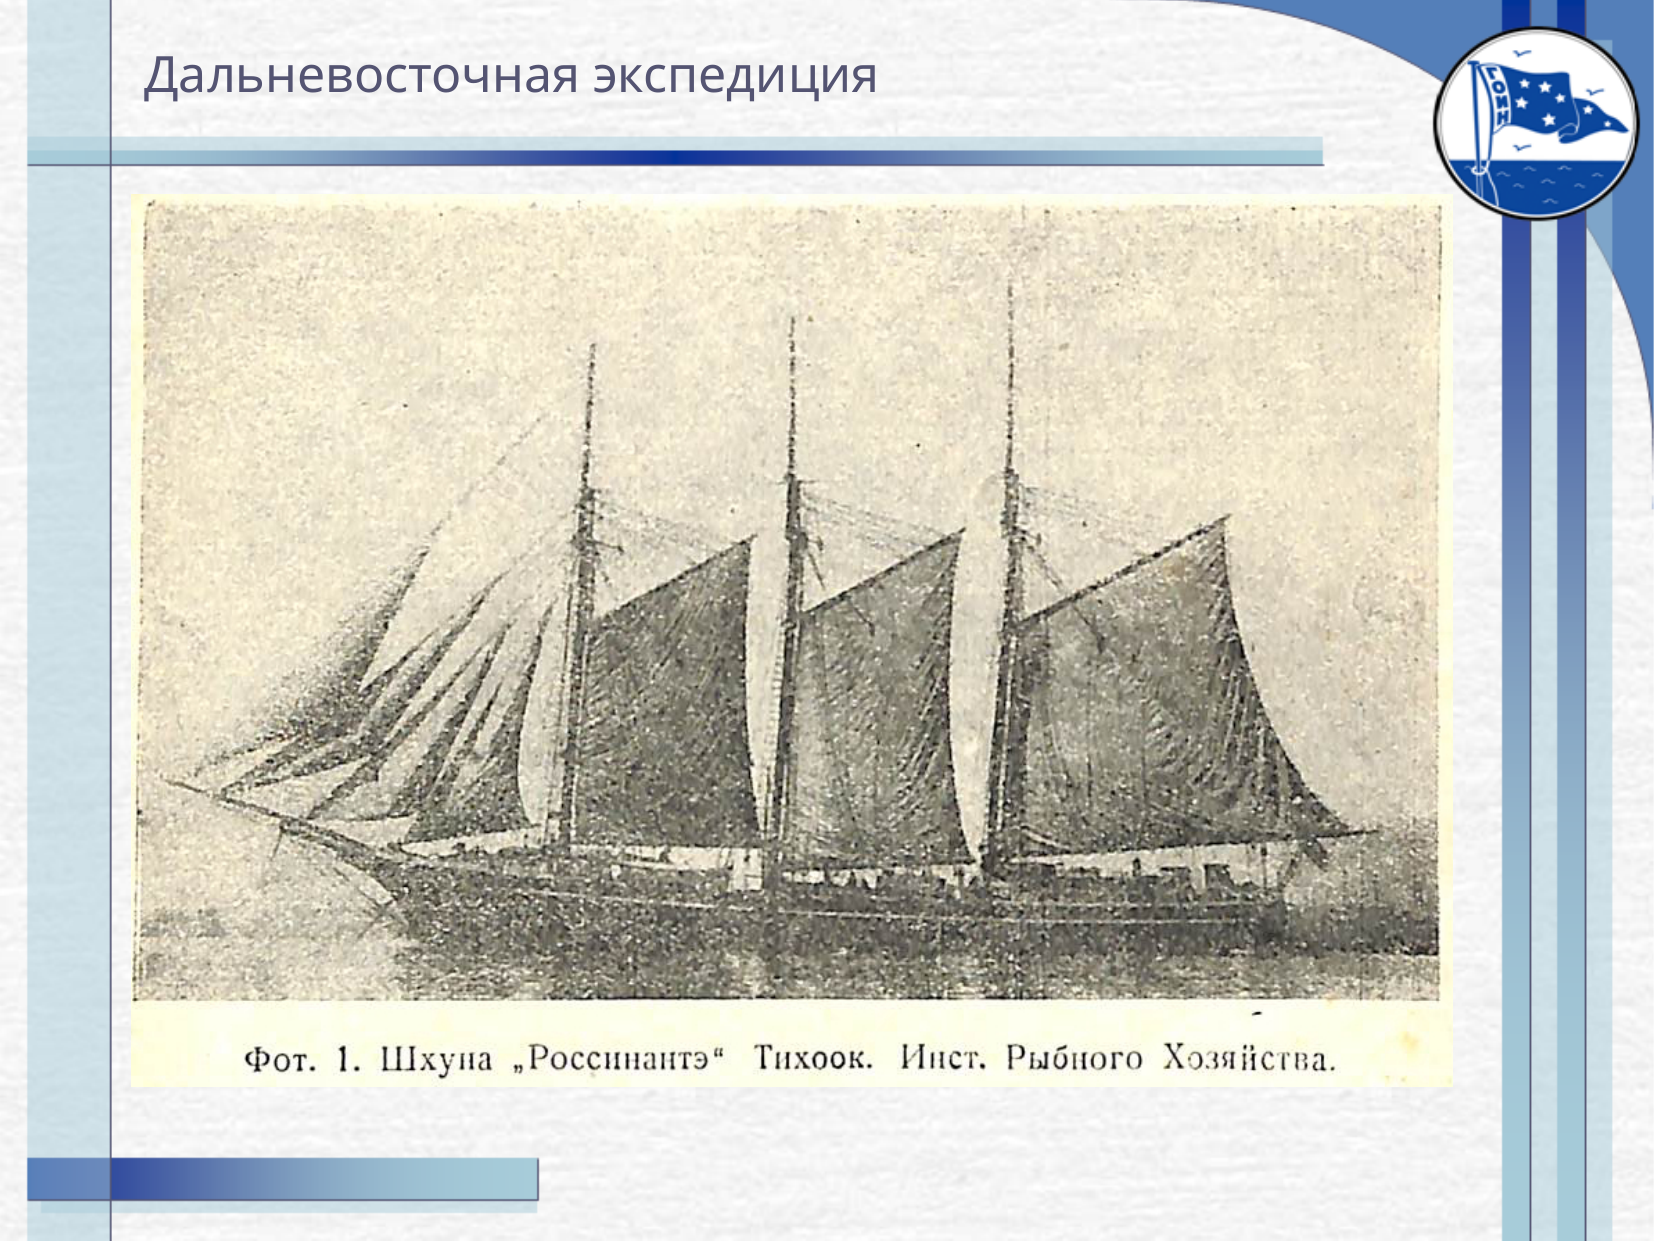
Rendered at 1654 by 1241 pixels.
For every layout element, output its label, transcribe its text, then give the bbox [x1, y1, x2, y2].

text_box Дальневосточная экспедиция [129, 40, 1371, 112]
picture [0, 0, 1654, 1241]
text_box [88, 0, 1359, 130]
